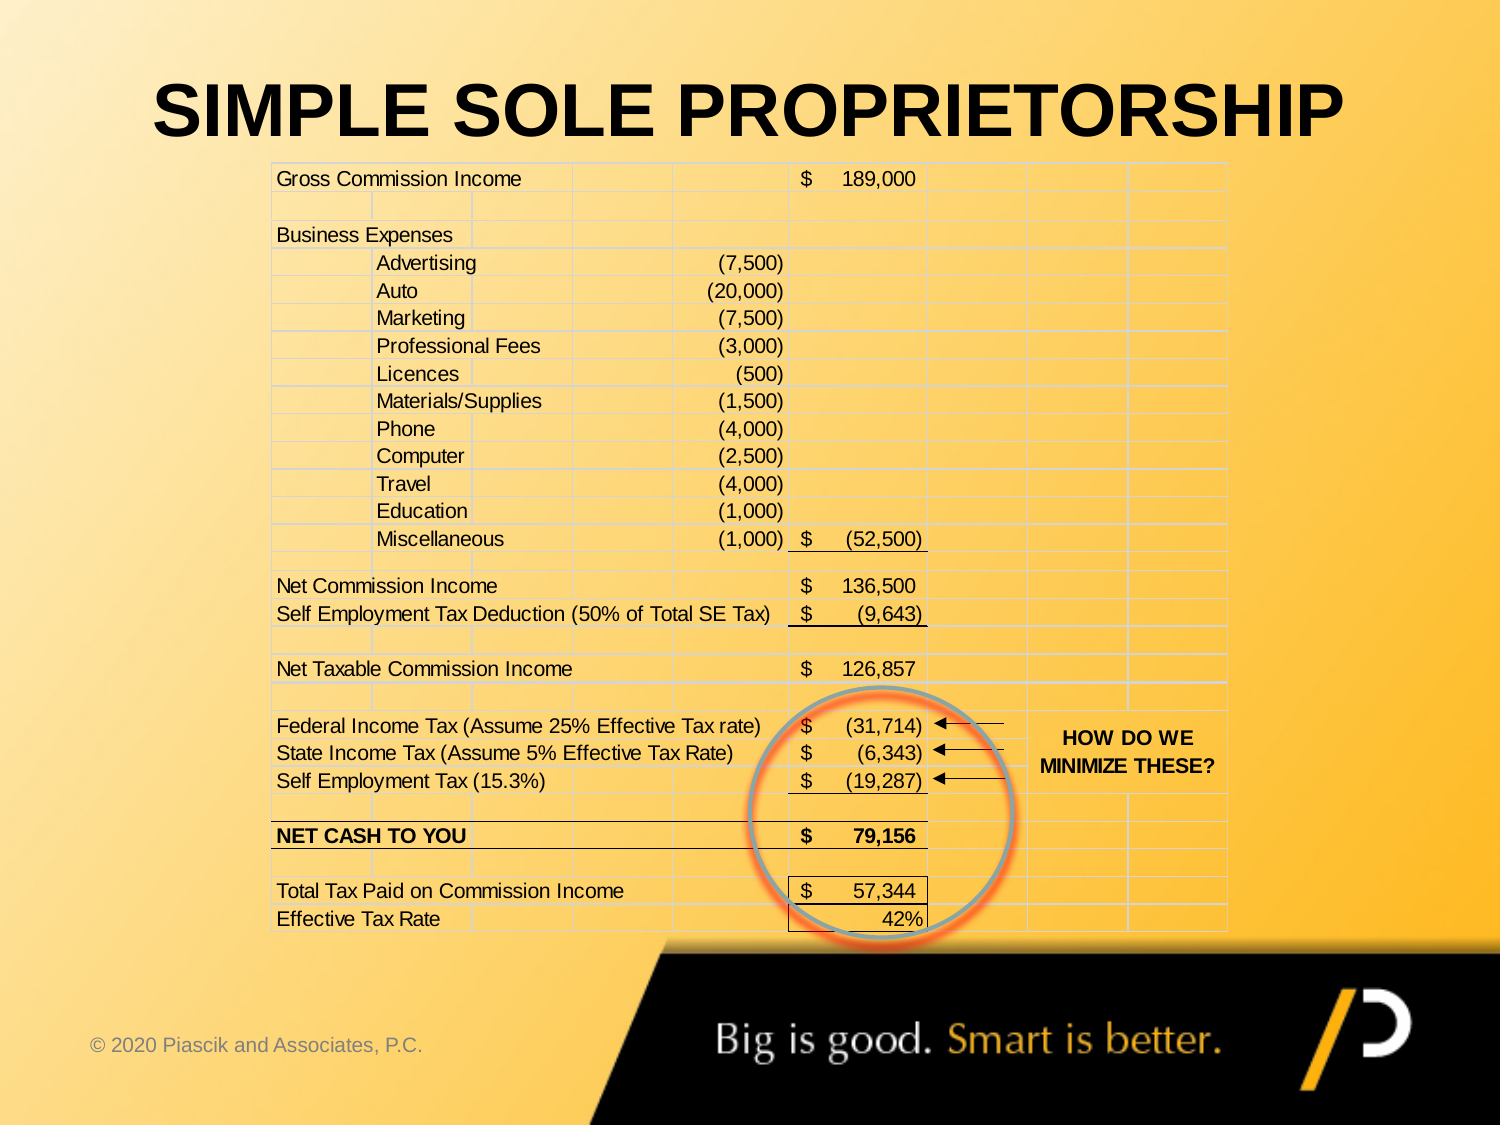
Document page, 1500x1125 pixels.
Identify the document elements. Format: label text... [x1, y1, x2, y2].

picture [0, 0, 1500, 1125]
slide_number © 2020 Piascik and Associates, P.C. [74, 1024, 676, 1103]
title SIMPLE SOLE PROPRIETORSHIP [75, 12, 1425, 200]
